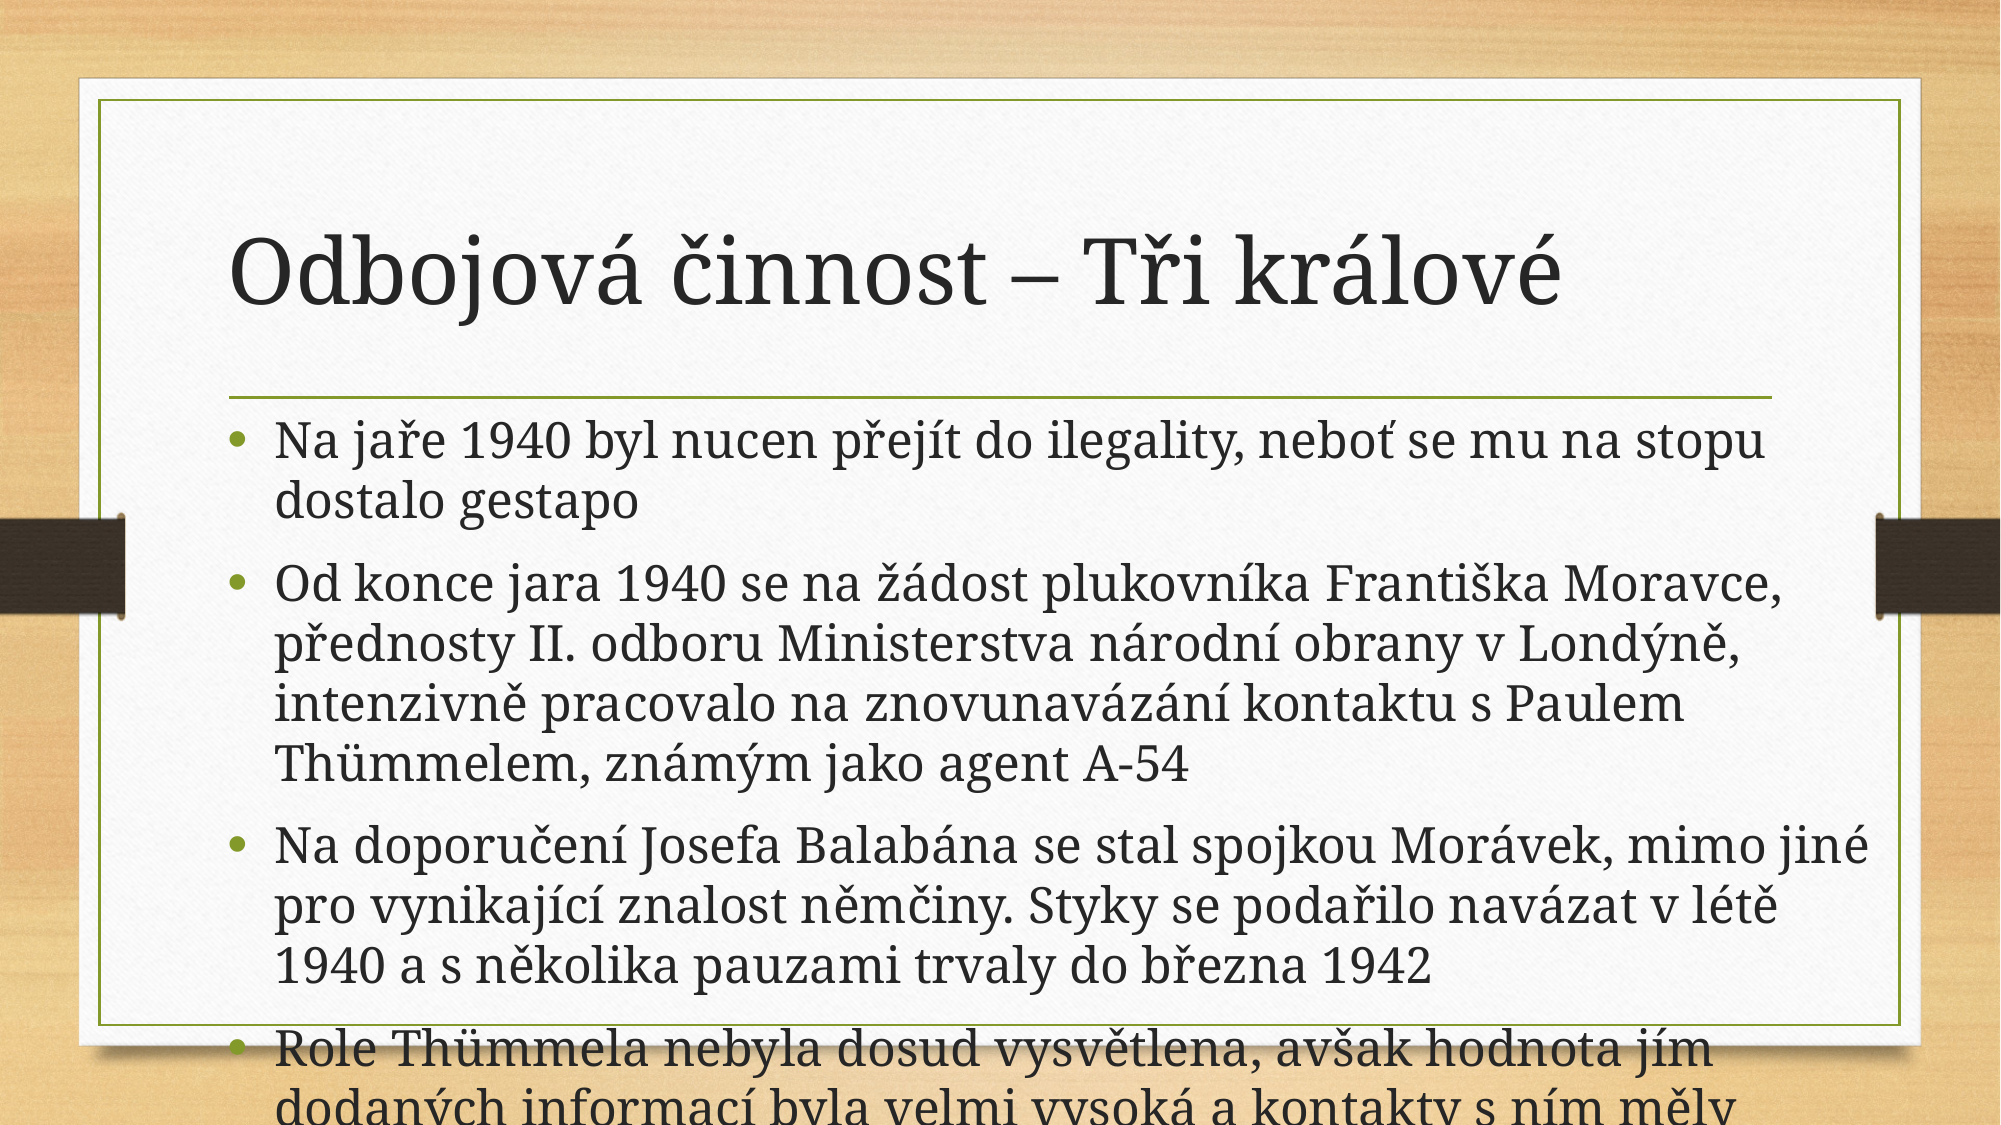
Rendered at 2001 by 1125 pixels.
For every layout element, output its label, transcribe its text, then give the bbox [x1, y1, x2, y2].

list Na jaře 1940 byl nucen přejít do ilegality, neboť se mu na stopu dostalo gestapo Od konce jara 1940 se na žádost plukovníka Františka Moravce, přednosty II. odboru Ministerstva národní obrany v Londýně, intenzivně pracovalo na znovunavázání kontaktu s Paulem Thümmelem, známým jako agent A-54 Na doporučení Josefa Balabána se stal spojkou Morávek, mimo jiné pro vynikající znalost němčiny. Styky se podařilo navázat v létě 1940 a s několika pauzami trvaly do března 1942 Role Thümmela nebyla dosud vysvětlena, avšak hodnota jím dodaných informací byla velmi vysoká a kontakty s ním měly absolutní prioritu [212, 401, 1892, 1028]
picture [0, 0, 2001, 1125]
title Odbojová činnost – Tři králové [212, 161, 1788, 375]
